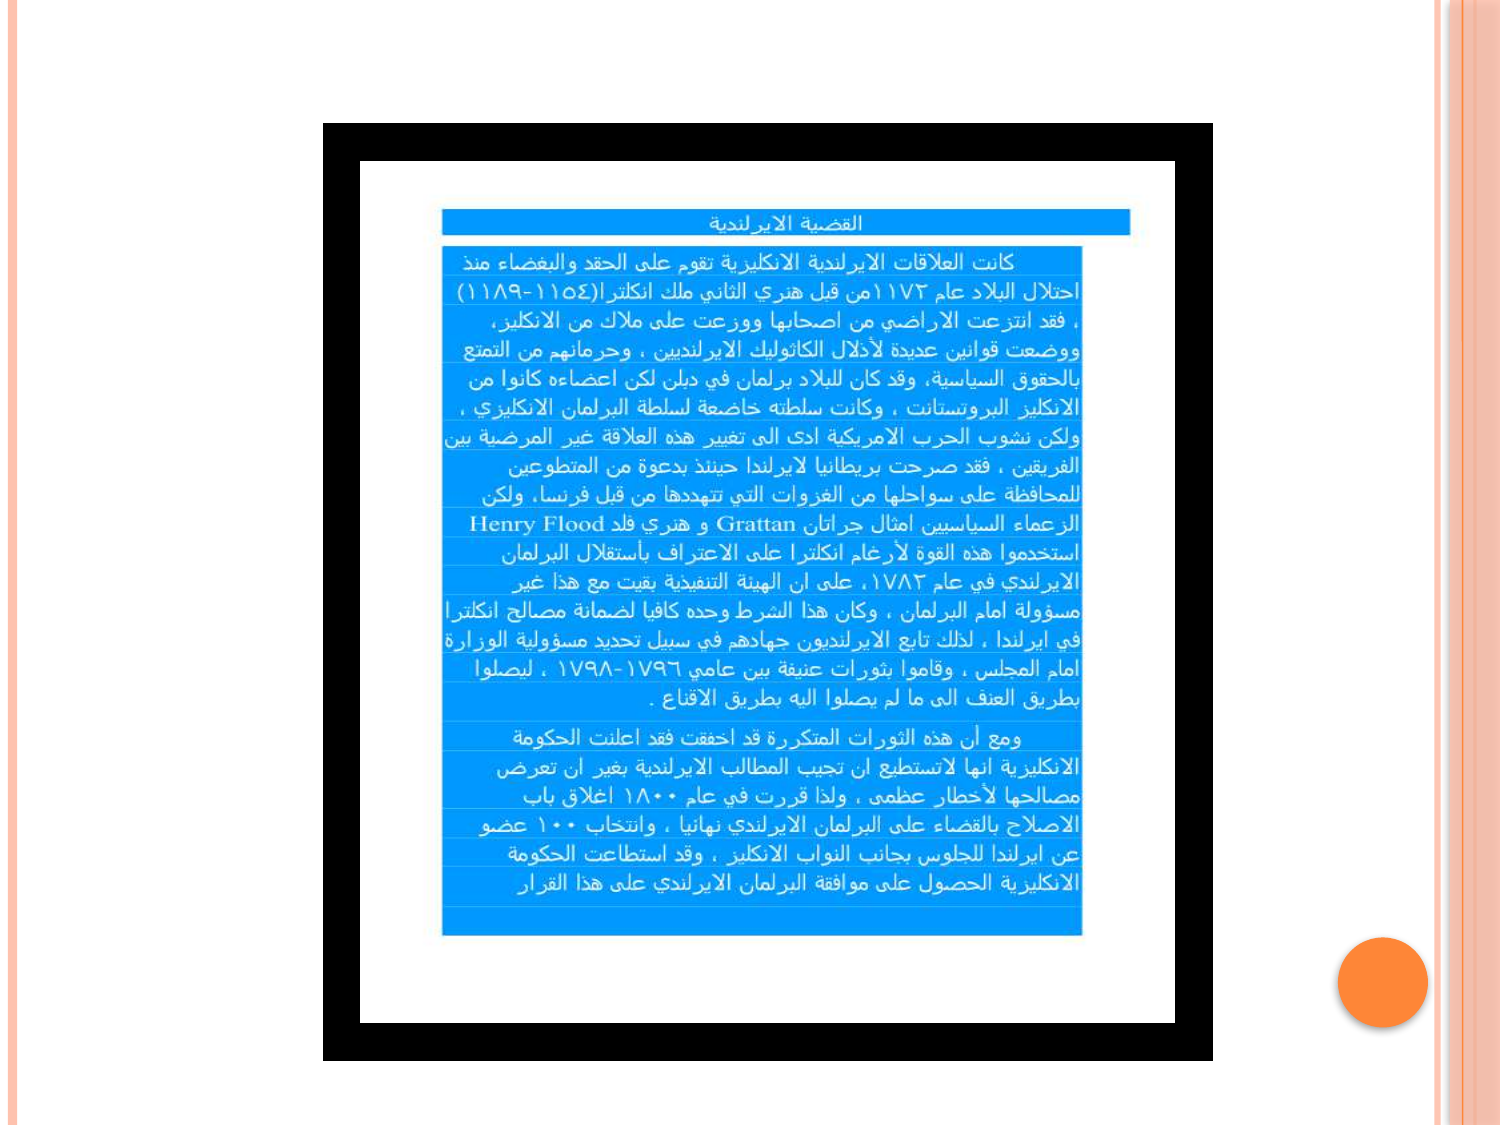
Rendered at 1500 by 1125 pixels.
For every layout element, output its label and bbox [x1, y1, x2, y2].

list [359, 160, 1176, 1024]
